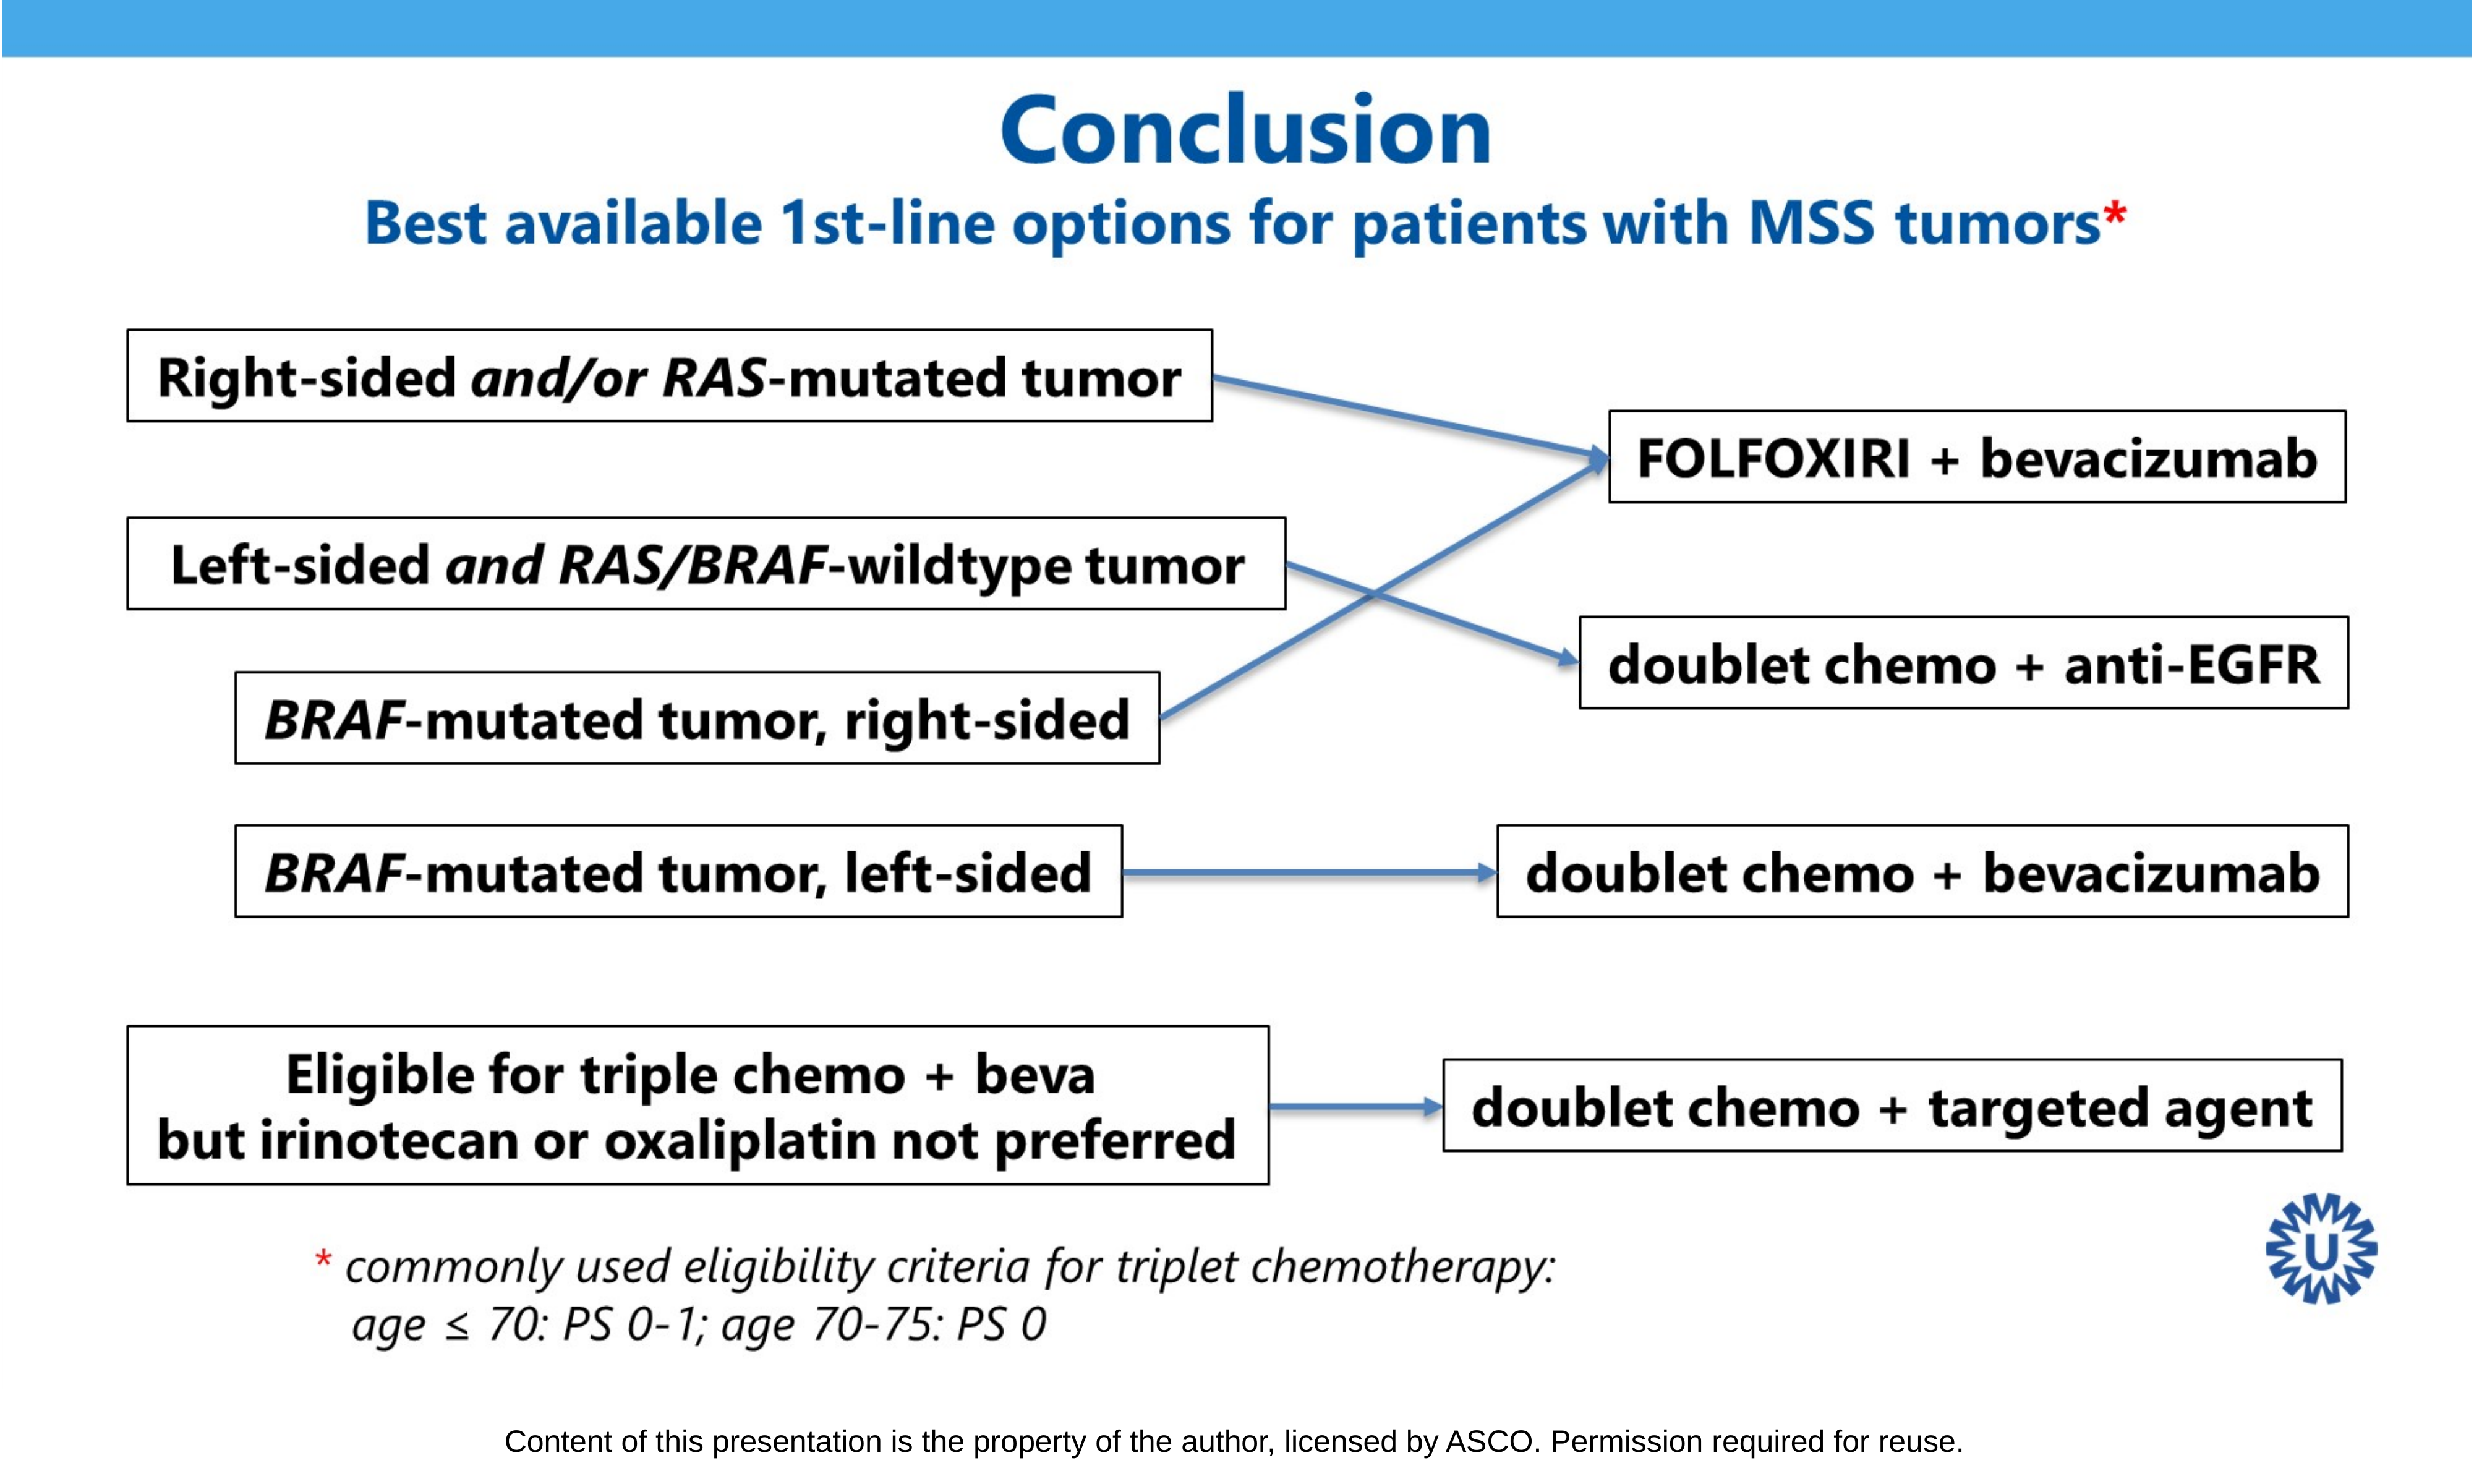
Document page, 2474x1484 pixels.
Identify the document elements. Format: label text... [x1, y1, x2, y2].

text_box Content of this presentation is the property of the author, licensed by ASCO. Permission required for reuse. [0, 1399, 2474, 1477]
picture [2, 0, 2472, 1389]
